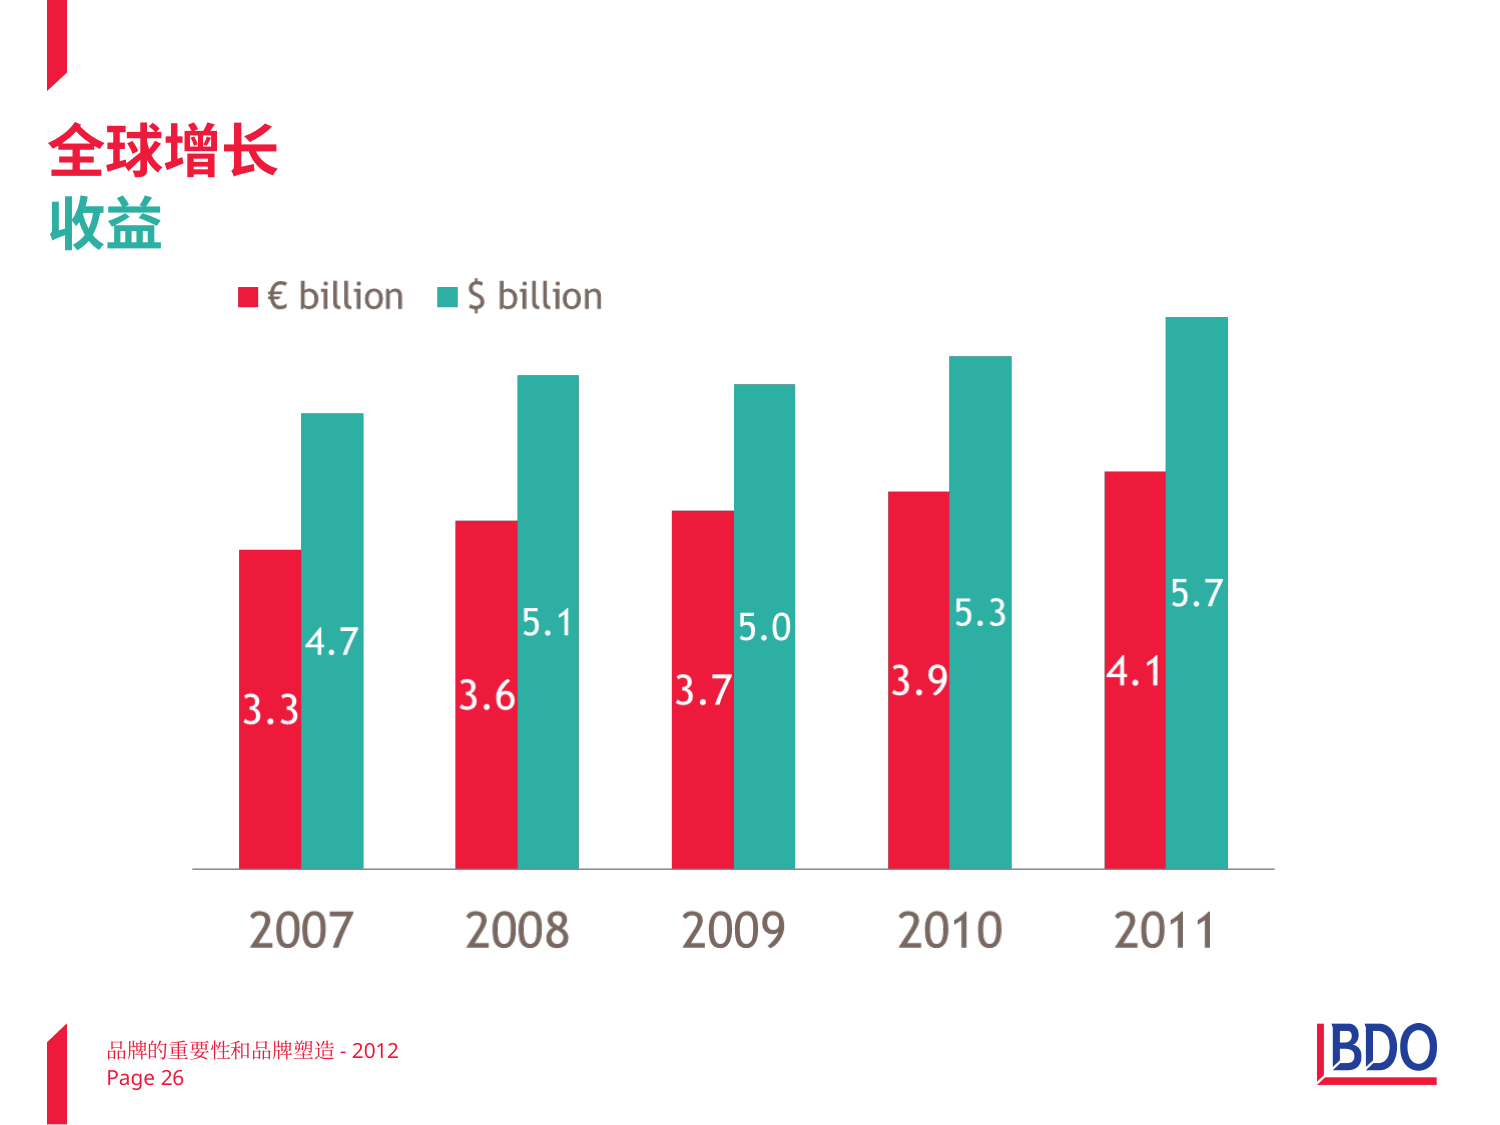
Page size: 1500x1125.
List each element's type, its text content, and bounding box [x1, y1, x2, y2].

slide_number Page 26 [106, 1065, 457, 1092]
picture [1317, 1023, 1437, 1085]
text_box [162, 257, 1305, 980]
footer 品牌的重要性和品牌塑造- 2012 [106, 1037, 1205, 1065]
title 全球增长 收益 [46, 110, 1466, 271]
